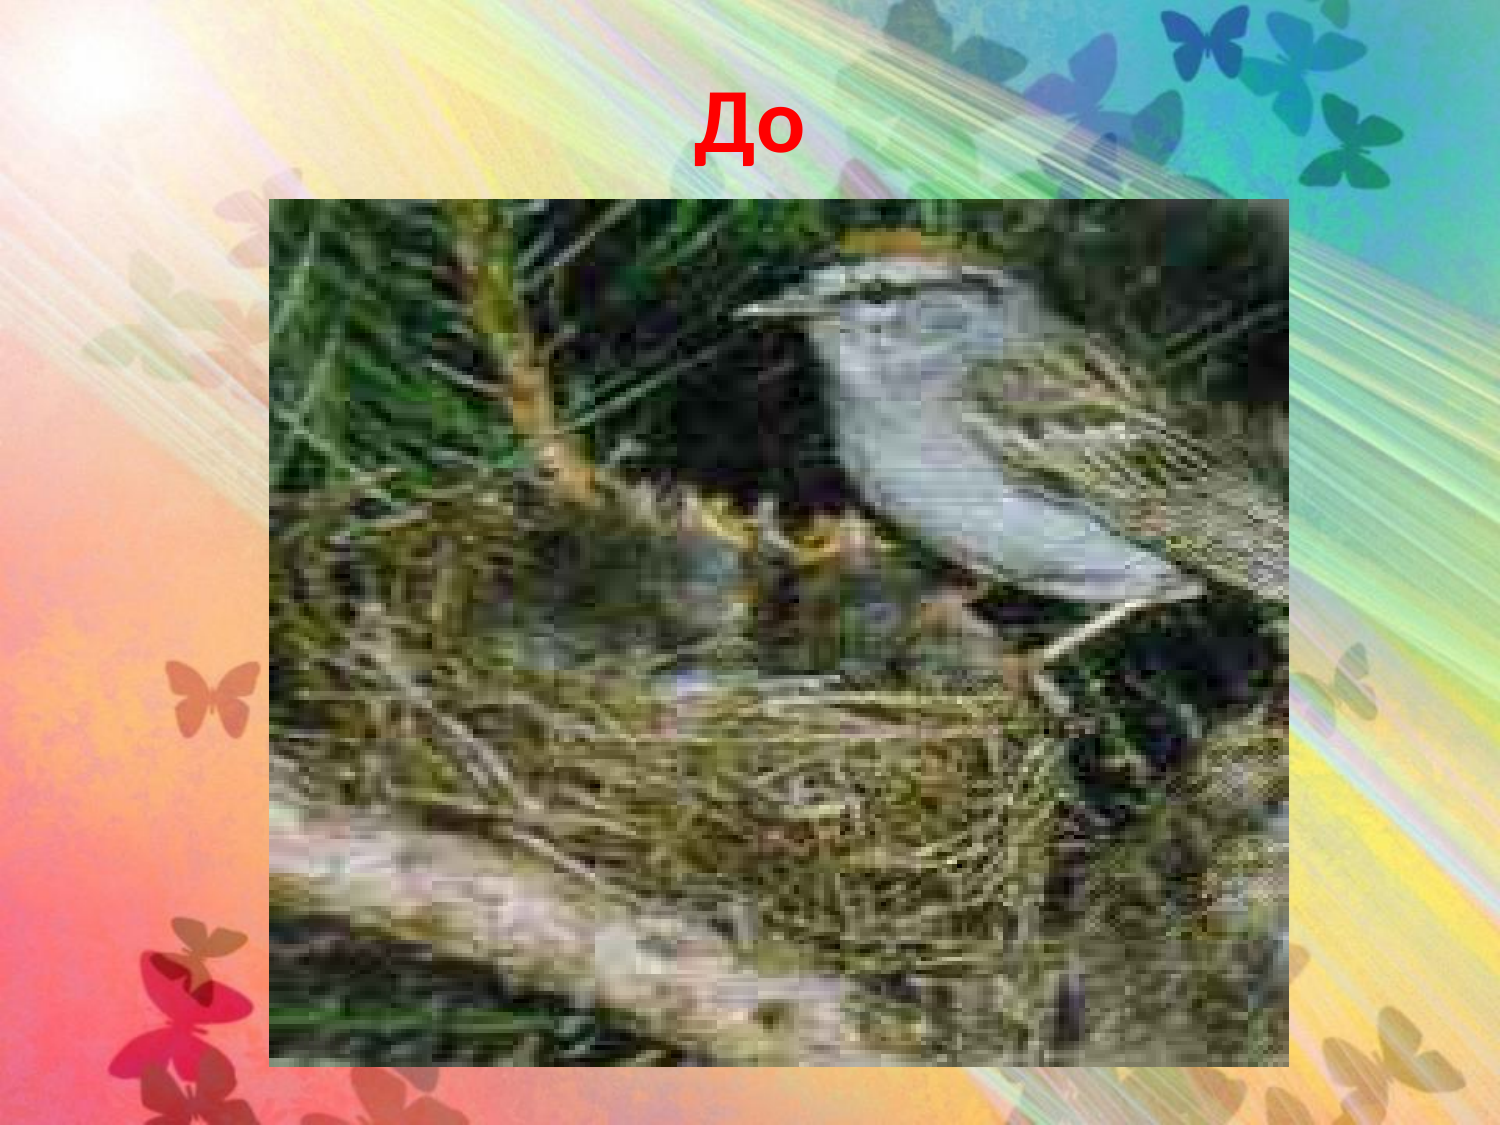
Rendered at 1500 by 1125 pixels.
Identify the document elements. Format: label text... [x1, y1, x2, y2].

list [269, 198, 1290, 1067]
title До [75, 45, 1425, 188]
picture [0, 0, 1500, 1125]
